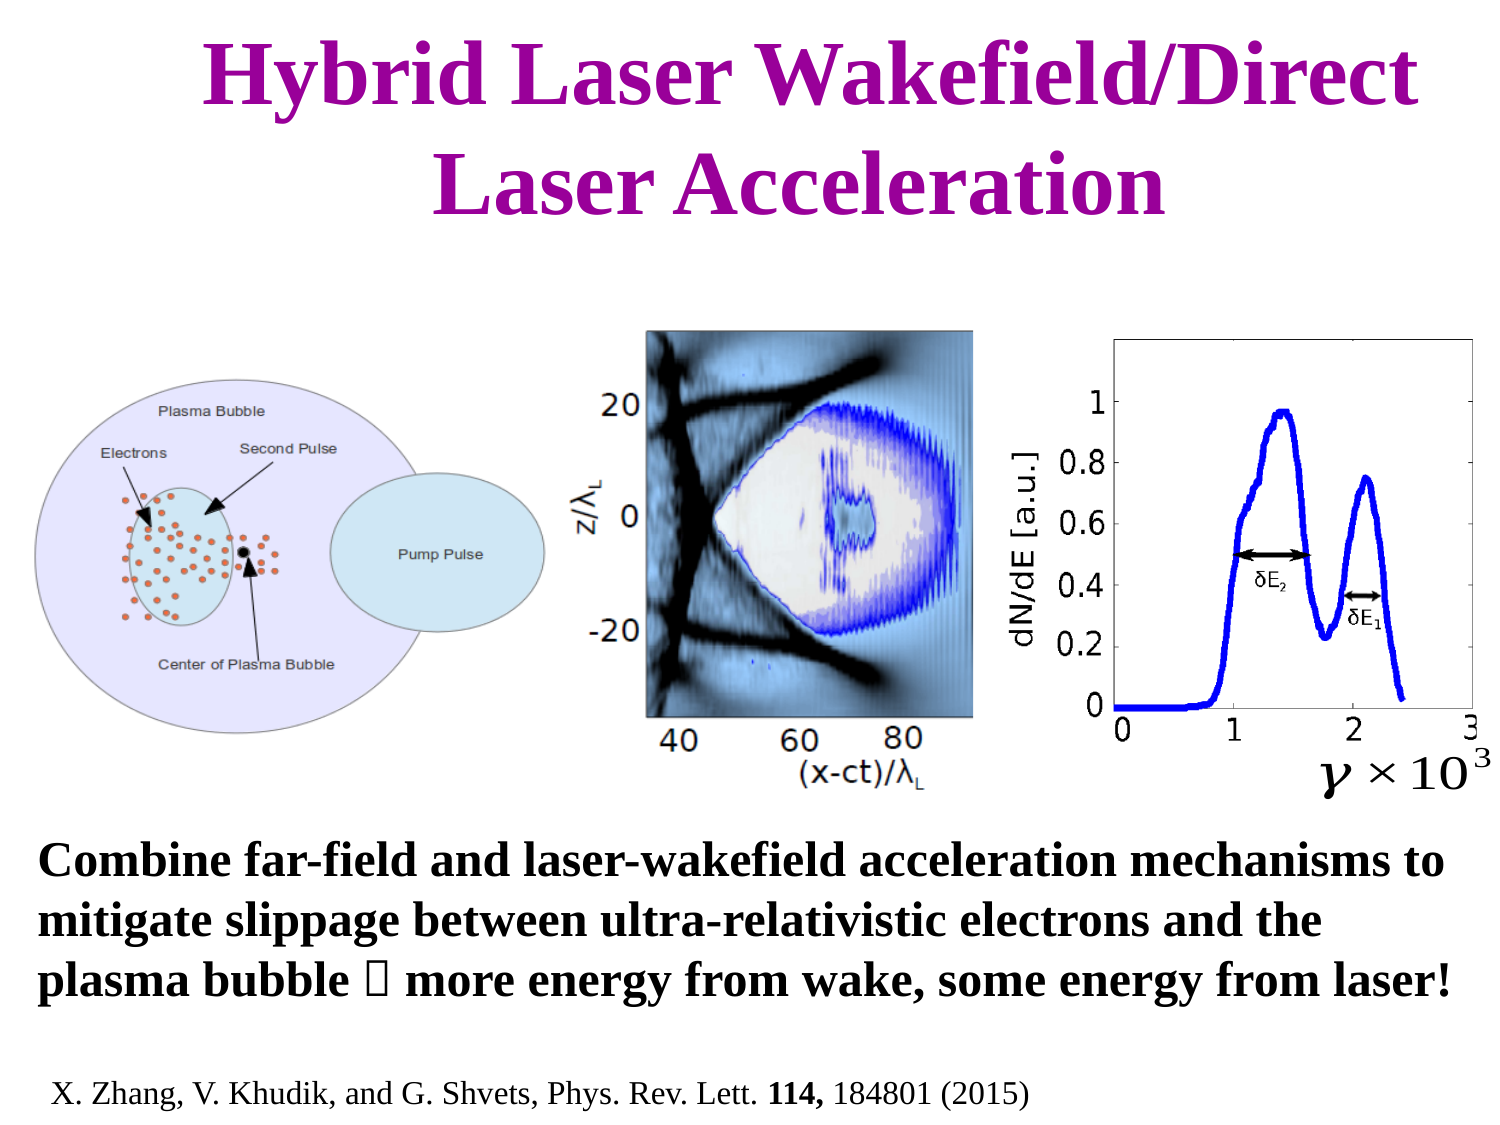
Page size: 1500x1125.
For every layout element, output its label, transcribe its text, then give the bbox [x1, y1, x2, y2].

picture [567, 316, 974, 797]
text_box X. Zhang, V. Khudik, and G. Shvets, Phys. Rev. Lett. 114, 184801 (2015) [35, 1064, 1063, 1119]
title Hybrid Laser Wakefield/Direct Laser Acceleration [99, 35, 1500, 211]
picture [22, 374, 560, 741]
text_box Combine far-field and laser-wakefield acceleration mechanisms to mitigate slippage between ultra-relativistic electrons and the plasma bubble  more energy from wake, some energy from laser! [22, 818, 1497, 1014]
text_box [1124, 740, 1500, 809]
picture [999, 324, 1477, 789]
